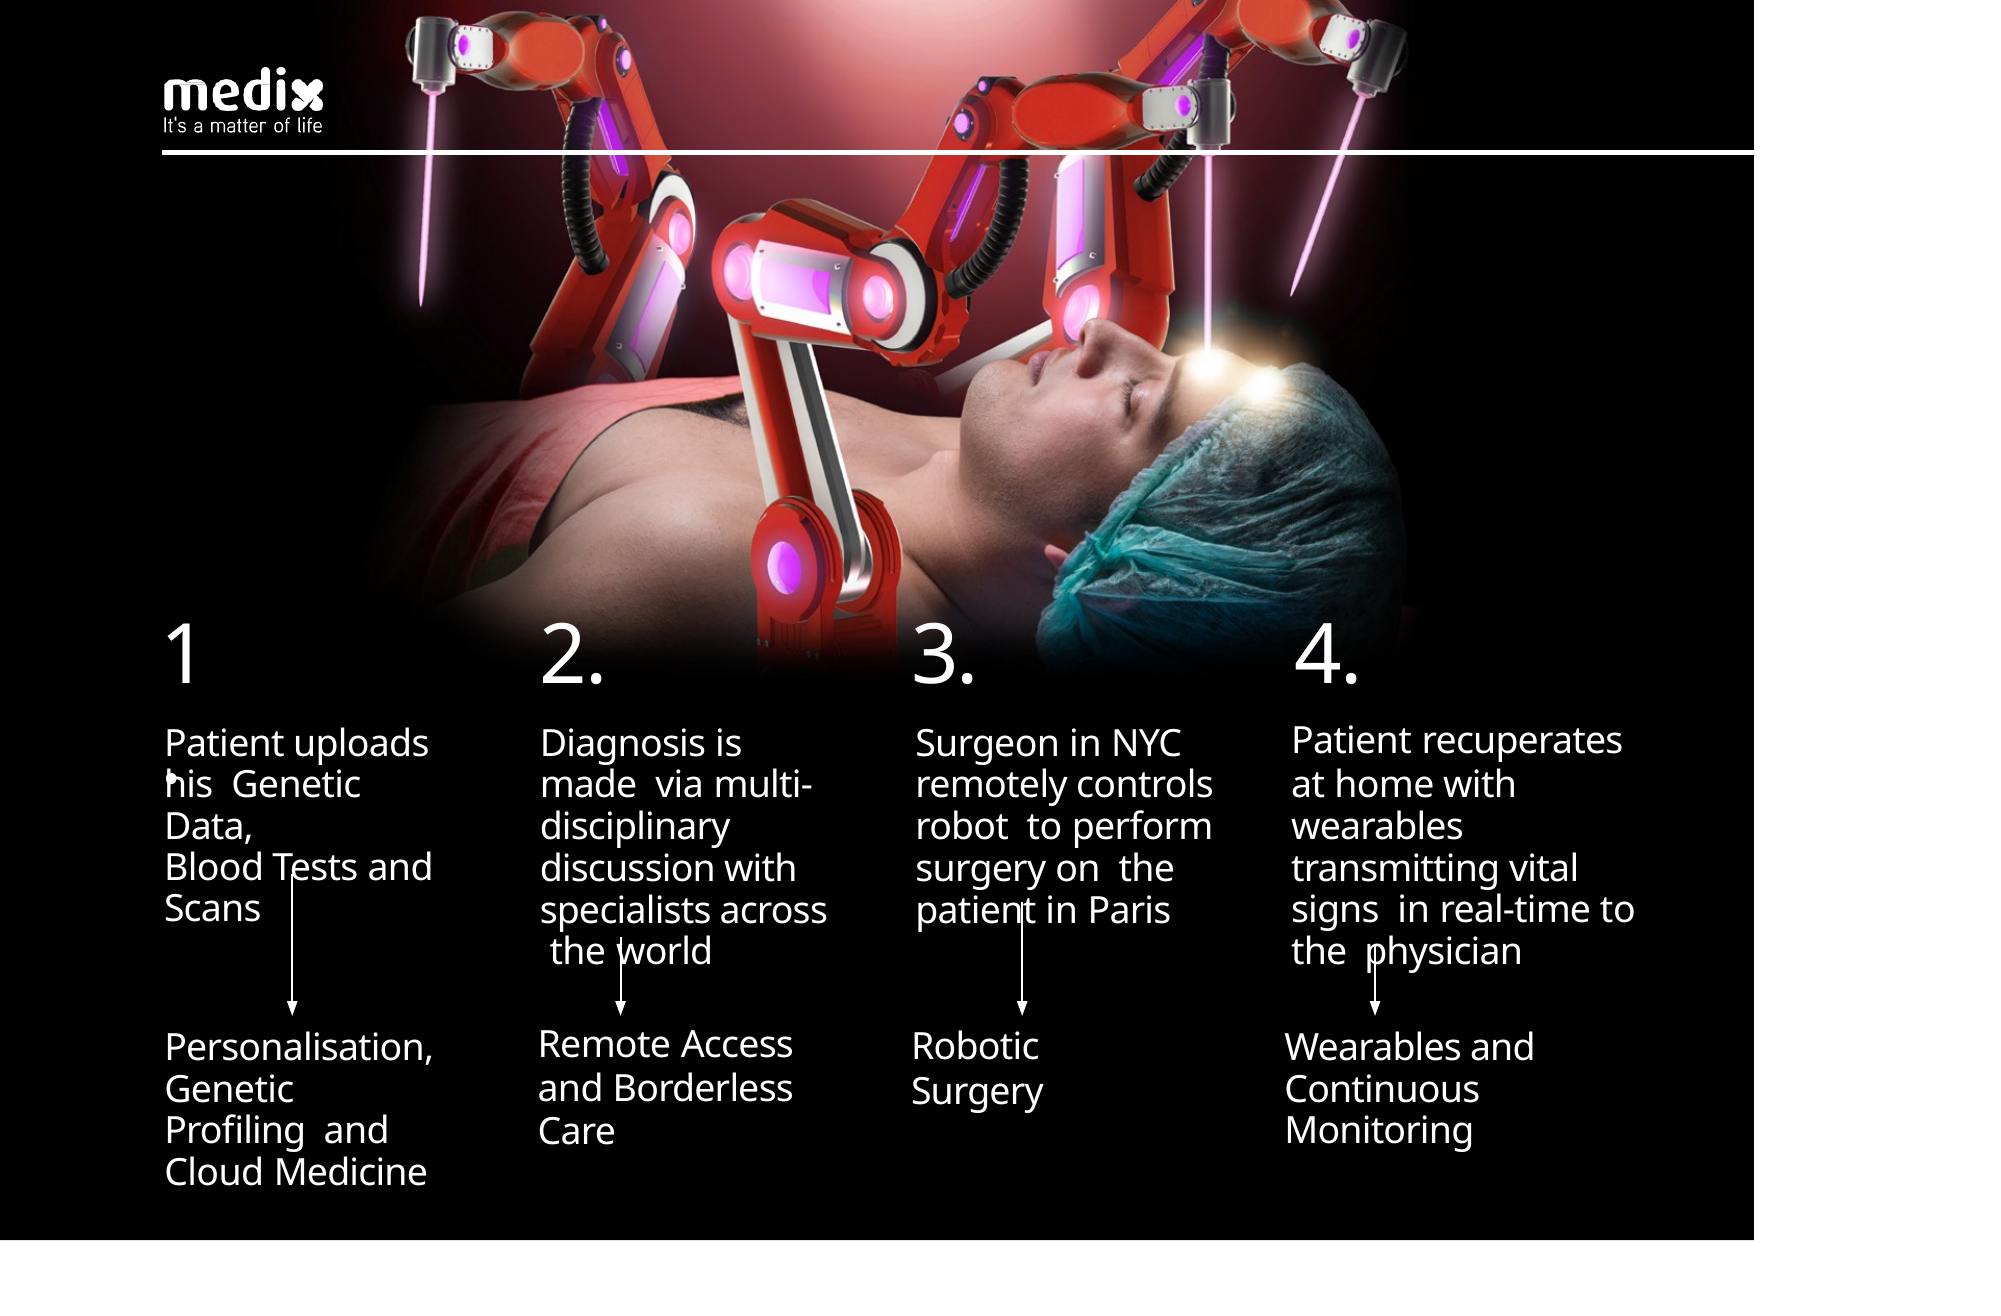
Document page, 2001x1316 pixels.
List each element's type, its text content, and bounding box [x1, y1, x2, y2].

text_box 4. Patient recuperates at home with wearables transmitting vital signs in real-time to the physician [1288, 559, 1638, 973]
picture [292, 155, 1444, 694]
text_box [615, 1001, 626, 1016]
text_box Patient uploads his Genetic Data, Blood Tests and Scans [162, 715, 496, 929]
text_box [1369, 1001, 1381, 1016]
text_box [286, 1001, 298, 1016]
text_box [1016, 1001, 1028, 1016]
text_box Personalisation, Genetic Profiling and Cloud Medicine [162, 1020, 445, 1193]
text_box Remote Access and Borderless Care [535, 1020, 836, 1153]
text_box 2. Diagnosis is made via multi-disciplinary discussion with specialists across the world [537, 559, 834, 973]
text_box 3. Surgeon in NYC remotely controls robot to perform surgery on the patient in Paris [908, 559, 1253, 931]
text_box Robotic Surgery [908, 1020, 1147, 1113]
picture [291, 0, 1444, 150]
text_box 1. [158, 598, 207, 801]
picture [212, 79, 239, 111]
text_box Wearables and Continuous Monitoring [1282, 1020, 1608, 1152]
